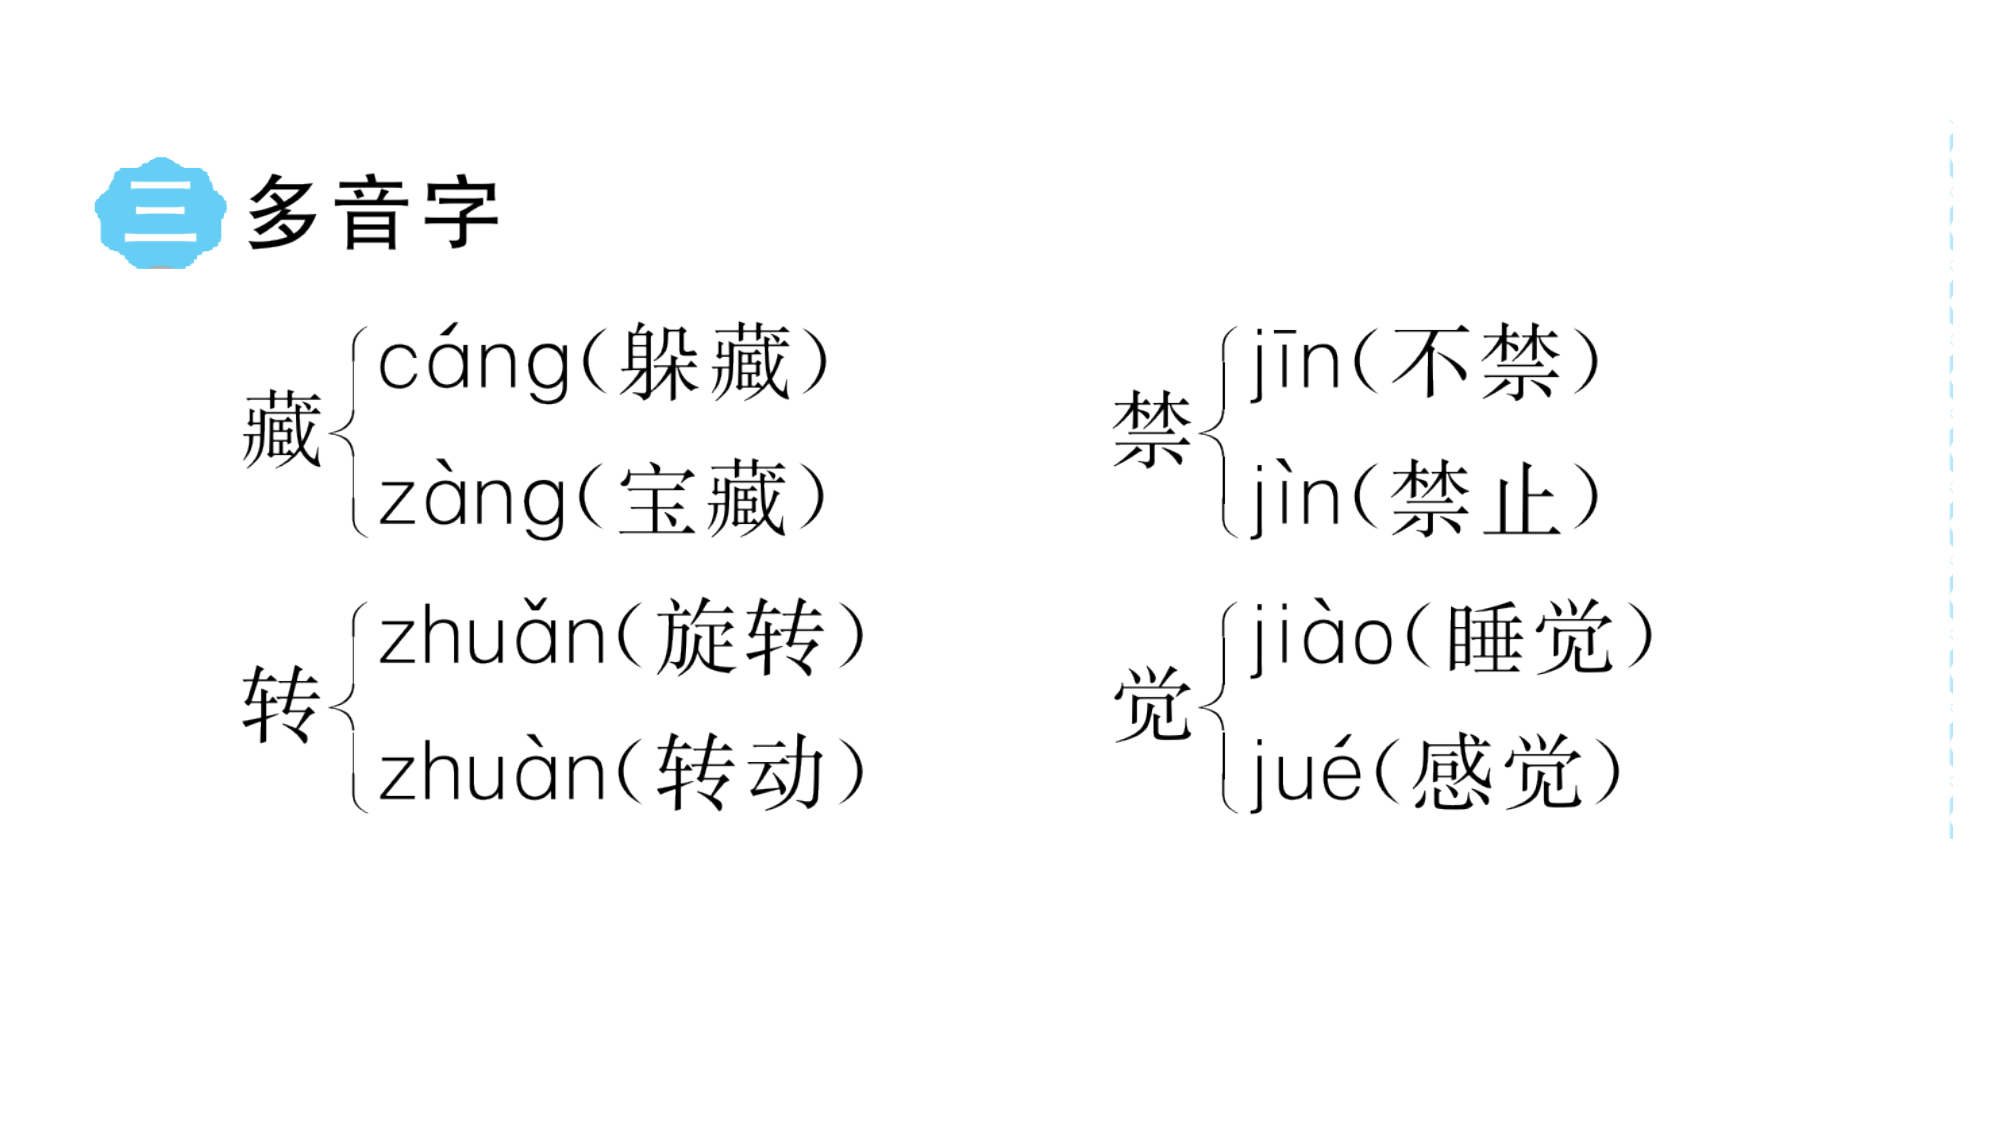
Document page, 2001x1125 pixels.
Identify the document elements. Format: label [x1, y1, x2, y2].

picture [88, 118, 1979, 839]
